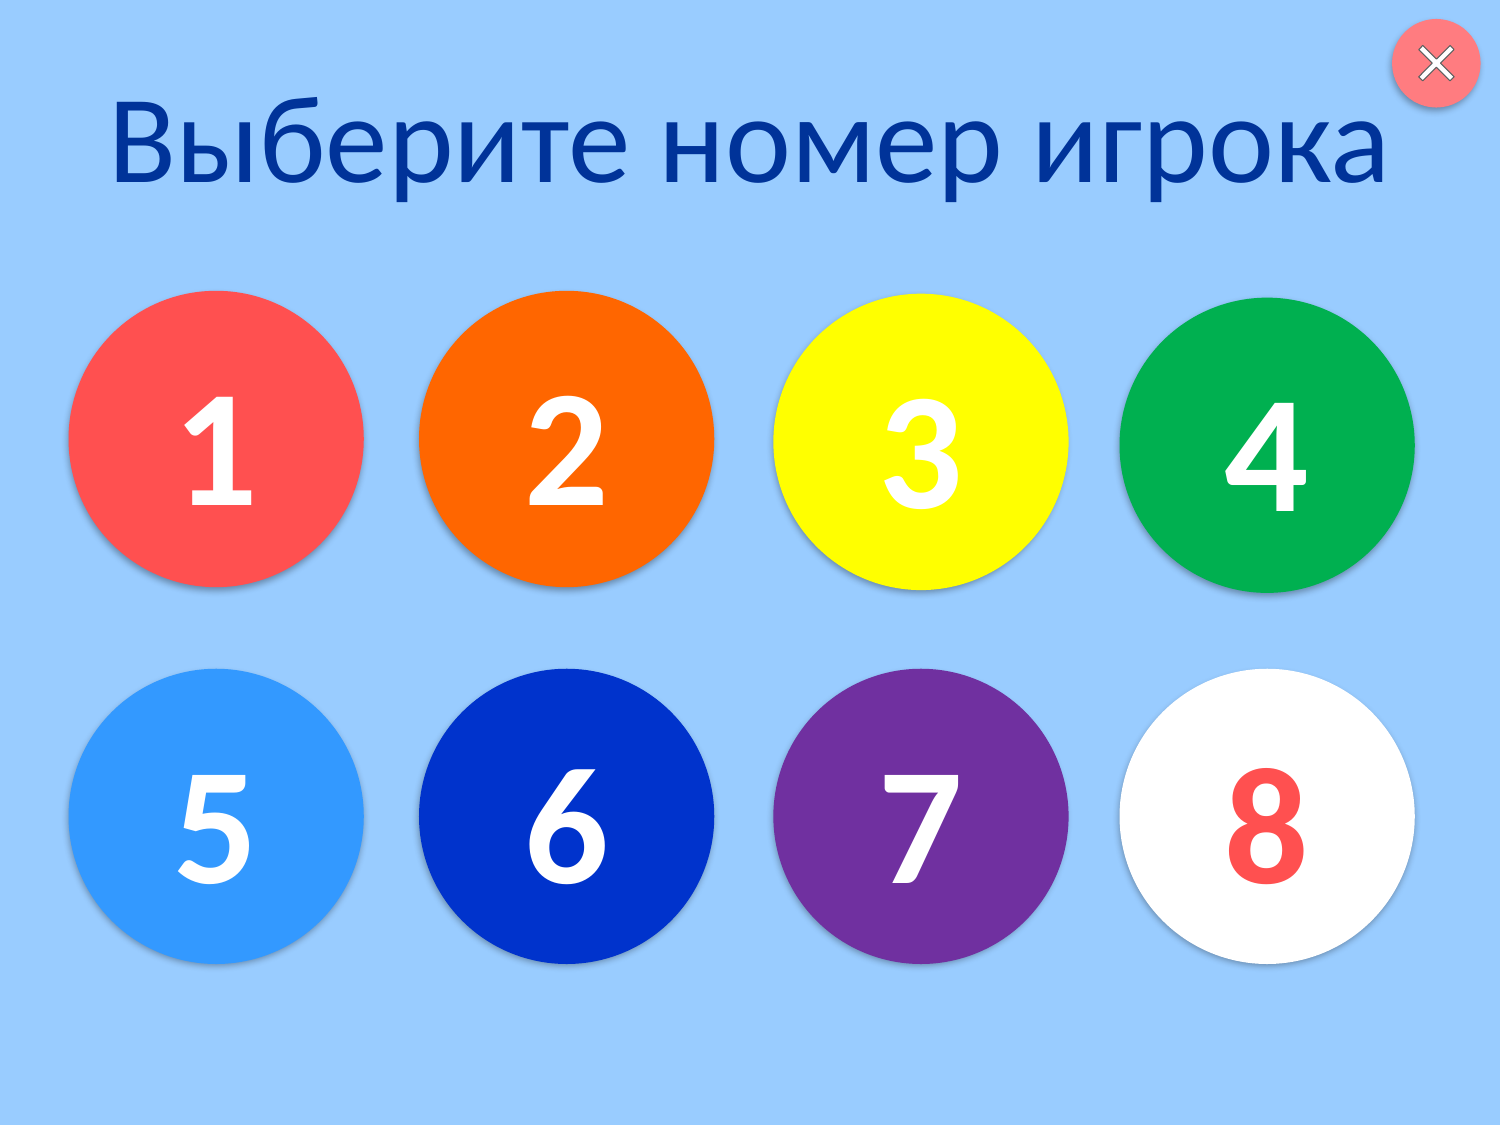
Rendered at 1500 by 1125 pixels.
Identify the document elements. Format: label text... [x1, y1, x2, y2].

text_box 6 [416, 666, 717, 967]
text_box 4 [1117, 295, 1417, 596]
text_box Выберите номер игрока [93, 50, 1407, 216]
text_box 3 [771, 291, 1071, 593]
text_box 2 [416, 288, 717, 590]
text_box 5 [66, 666, 366, 967]
text_box 1 [66, 288, 366, 590]
text_box 7 [771, 666, 1071, 967]
text_box 8 [1117, 666, 1417, 967]
